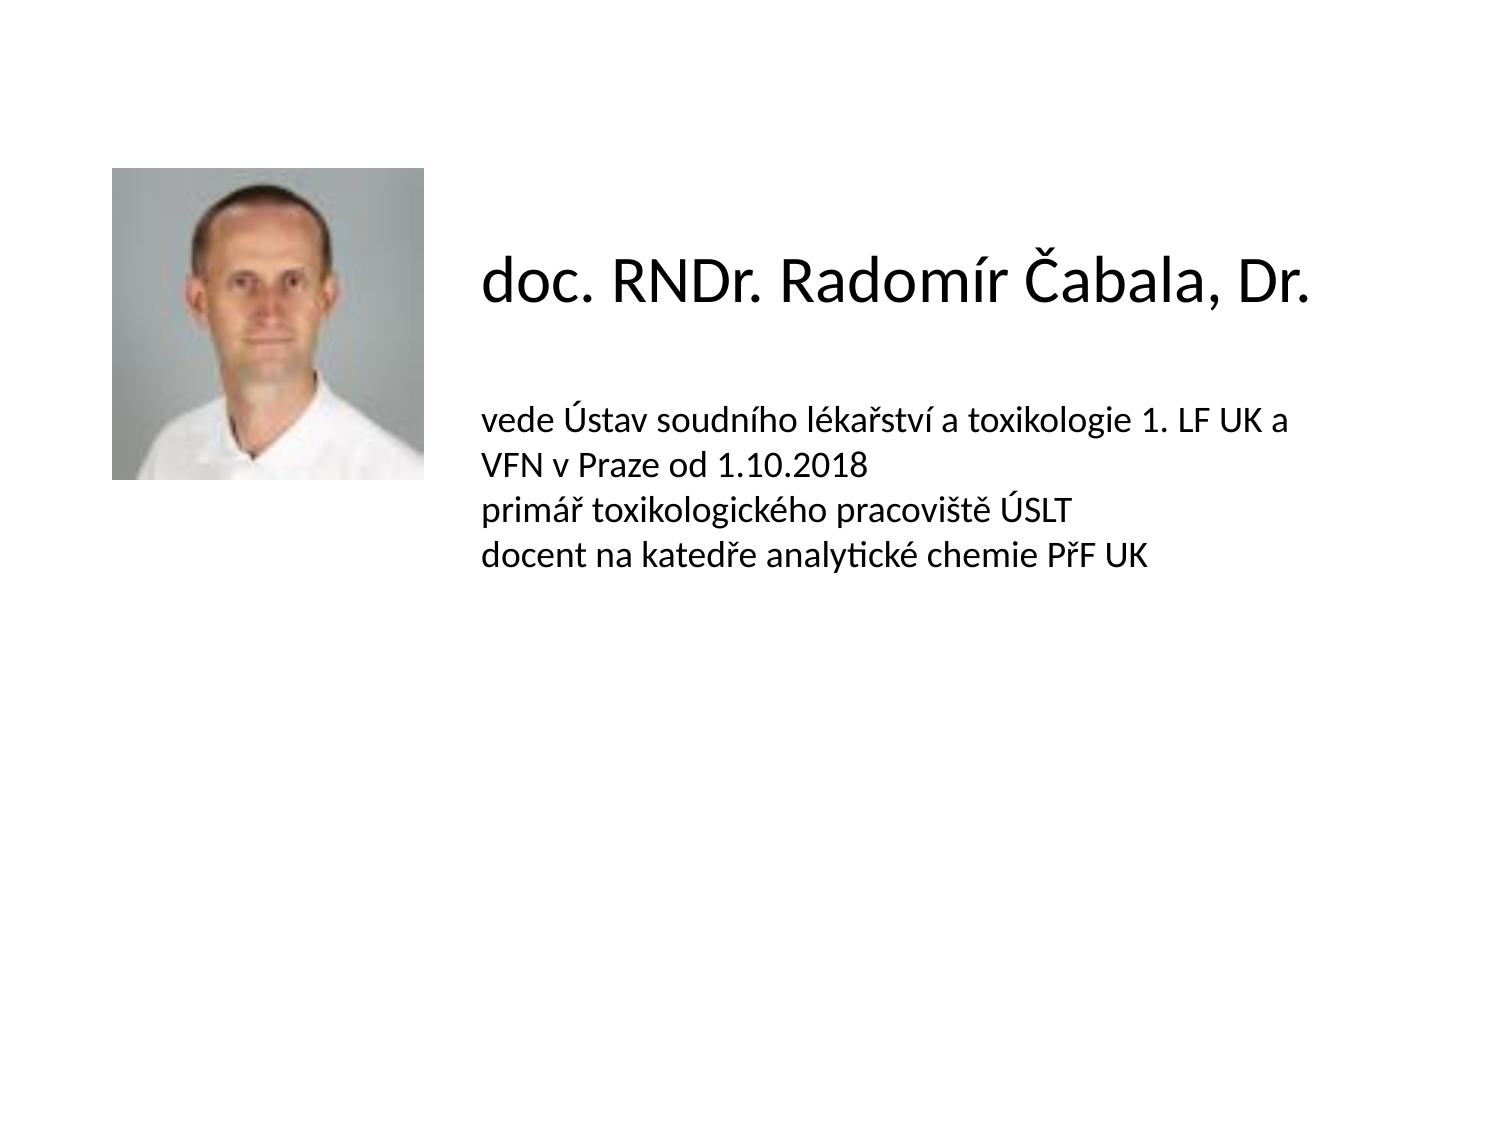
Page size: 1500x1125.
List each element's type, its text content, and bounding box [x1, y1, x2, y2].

picture [111, 168, 424, 481]
text_box doc. RNDr. Radomír Čabala, Dr. vede Ústav soudního lékařství a toxikologie 1. LF UK a VFN v Praze od 1.10.2018 primář toxikologického pracoviště ÚSLT docent na katedře analytické chemie PřF UK [466, 228, 1341, 613]
